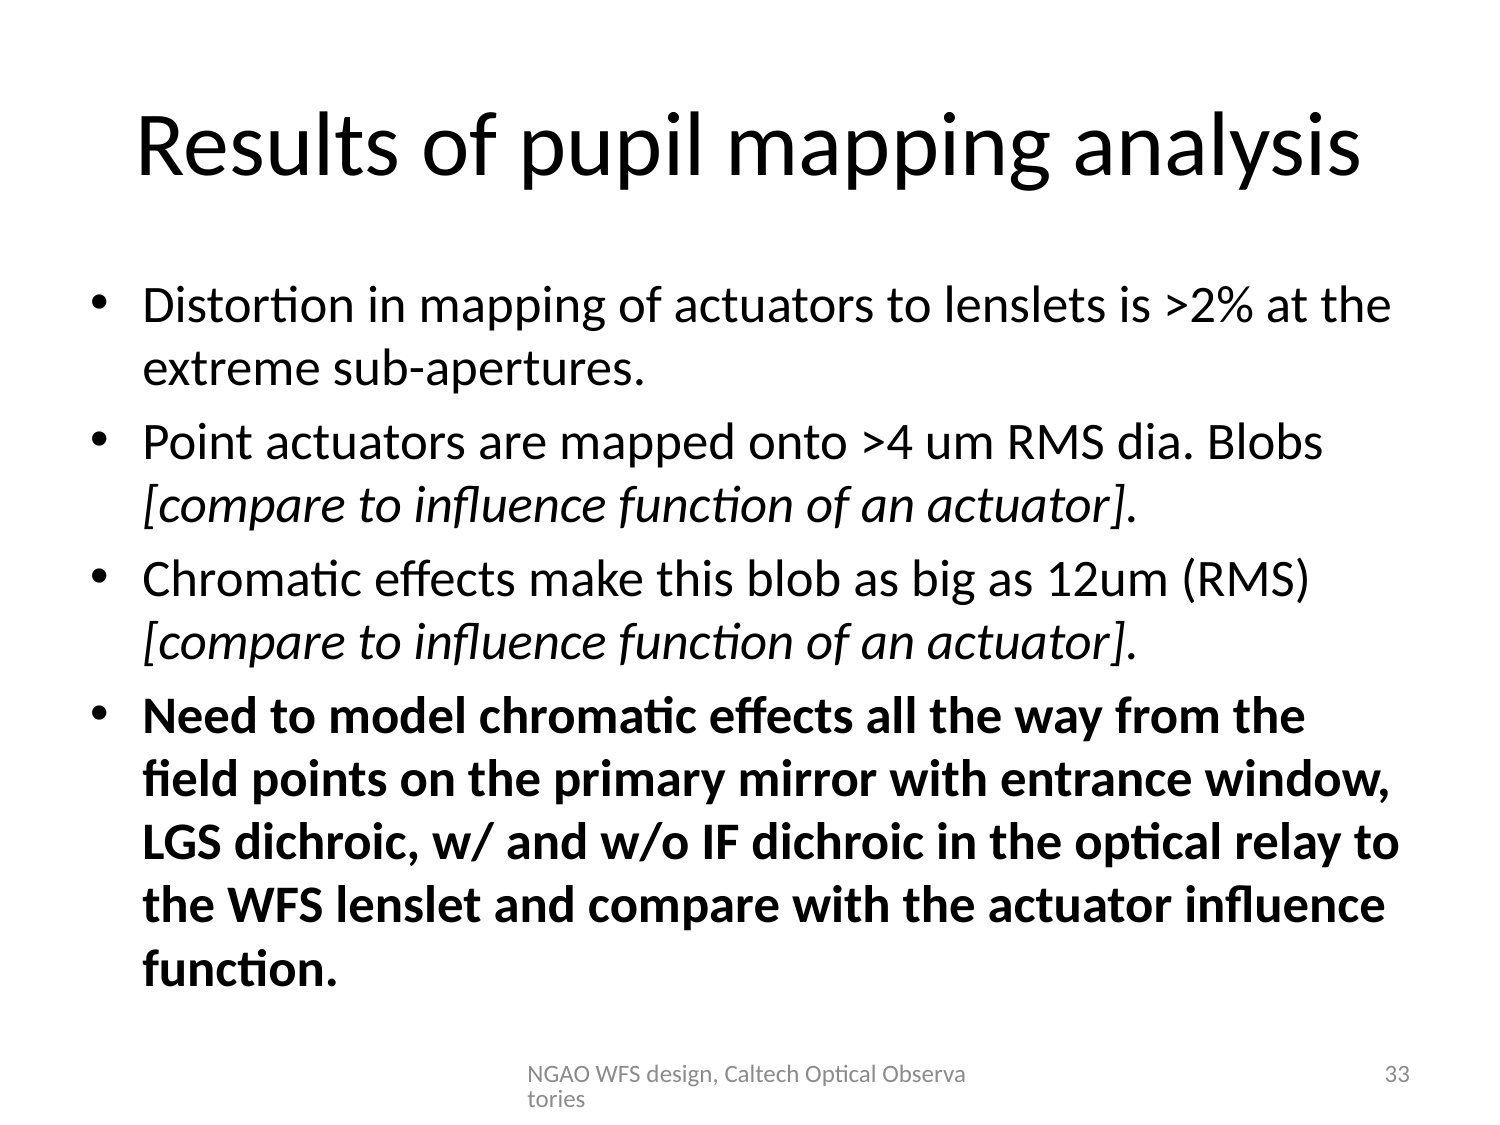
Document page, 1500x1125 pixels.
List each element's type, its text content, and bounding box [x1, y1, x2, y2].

list Distortion in mapping of actuators to lenslets is >2% at the extreme sub-apertures. Point actuators are mapped onto >4 um RMS dia. Blobs [compare to influence function of an actuator]. Chromatic effects make this blob as big as 12um (RMS) [compare to influence function of an actuator]. Need to model chromatic effects all the way from the field points on the primary mirror with entrance window, LGS dichroic, w/ and w/o IF dichroic in the optical relay to the WFS lenslet and compare with the actuator influence function. [75, 262, 1425, 1005]
slide_number 33 [1074, 1042, 1425, 1103]
footer NGAO WFS design, Caltech Optical Observatories [512, 1042, 988, 1103]
title Results of pupil mapping analysis [75, 45, 1425, 233]
